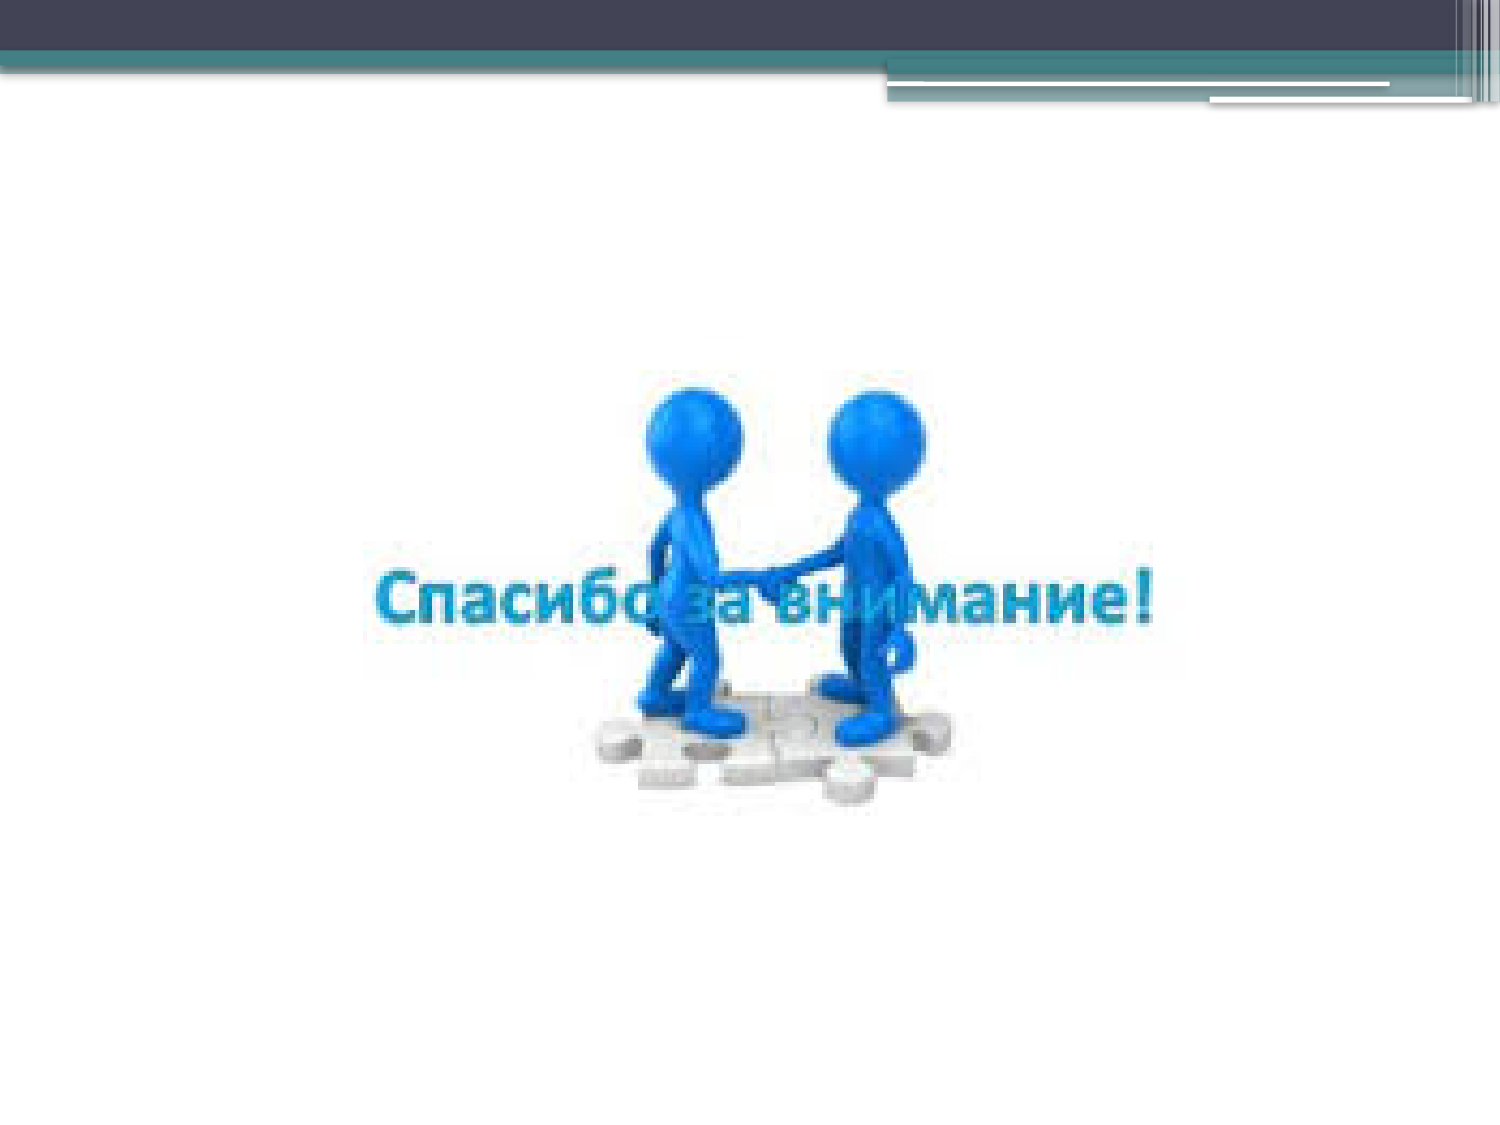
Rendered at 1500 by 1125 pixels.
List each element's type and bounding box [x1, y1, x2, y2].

picture [123, 266, 1407, 988]
